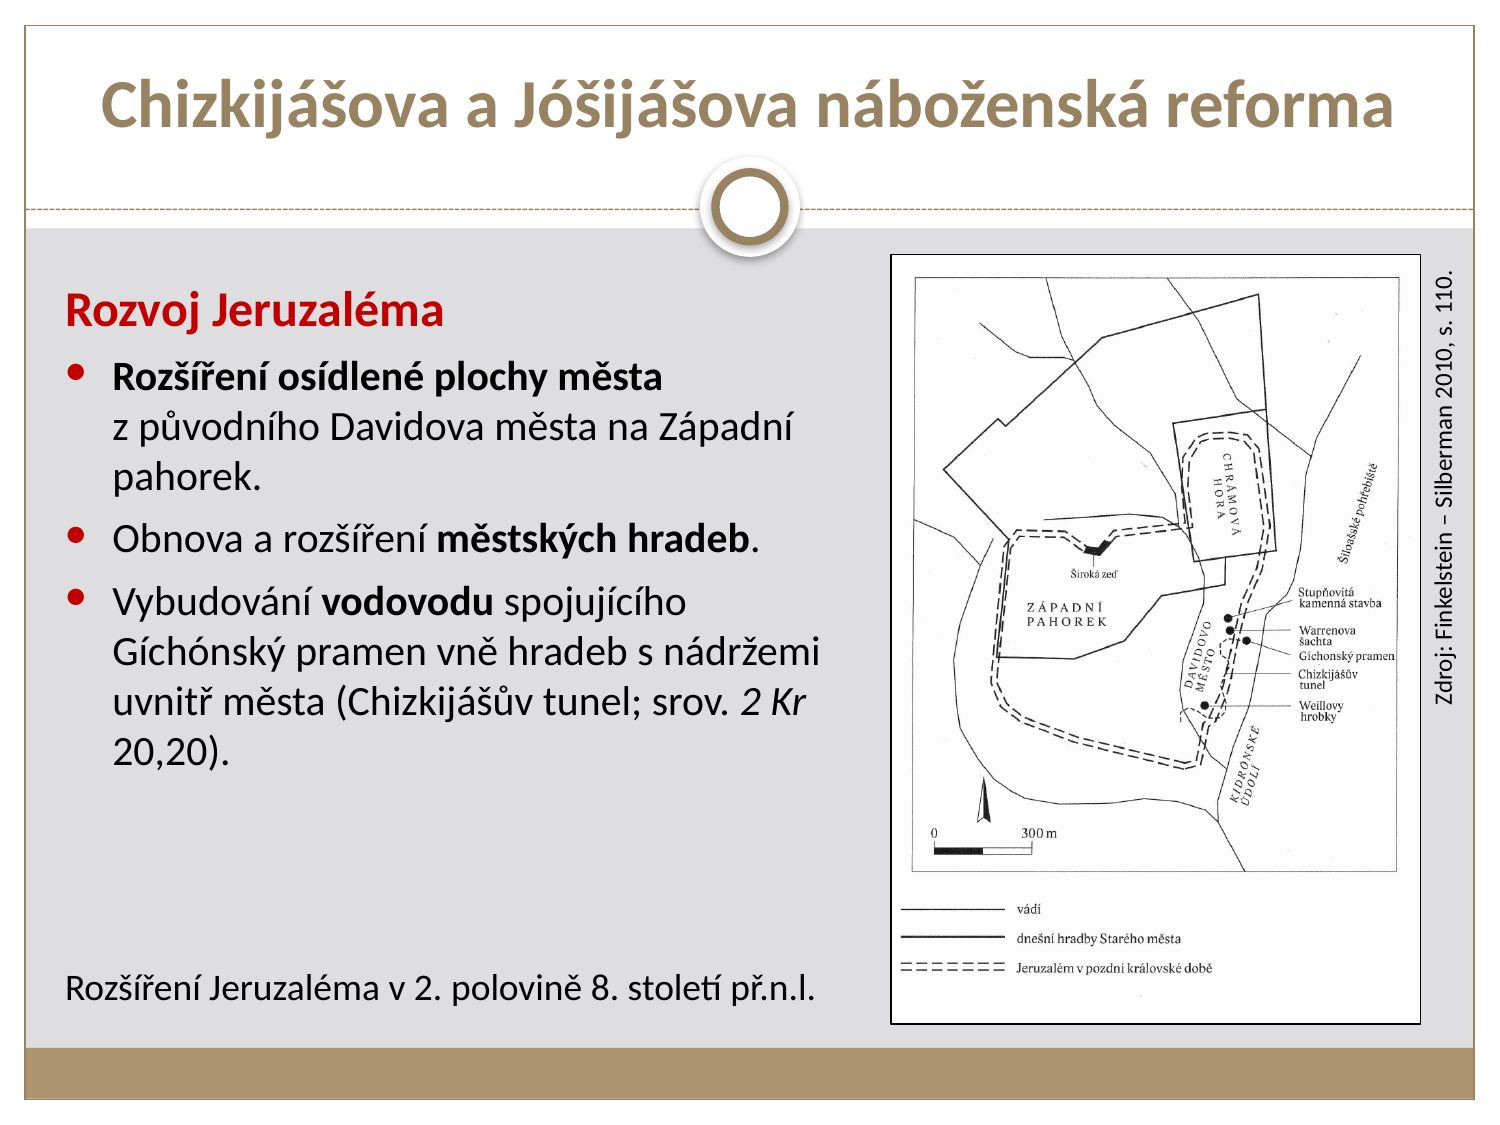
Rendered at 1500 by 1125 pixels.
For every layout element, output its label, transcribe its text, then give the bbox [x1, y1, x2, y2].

title Chizkijášova a Jóšijášova náboženská reforma [49, 37, 1450, 162]
picture [891, 255, 1420, 1024]
text_box Zdroj: Finkelstein – Silberman 2010, s. 110. [1422, 255, 1481, 709]
text_box Rozvoj Jeruzaléma Rozšíření osídlené plochy města z původního Davidova města na Západní pahorek. Obnova a rozšíření městských hradeb. Vybudování vodovodu spojujícího Gíchónský pramen vně hradeb s nádržemi uvnitř města (Chizkijášův tunel; srov. 2 Kr 20,20). Rozšíření Jeruzaléma v 2. polovině 8. století př.n.l. [50, 268, 866, 1017]
